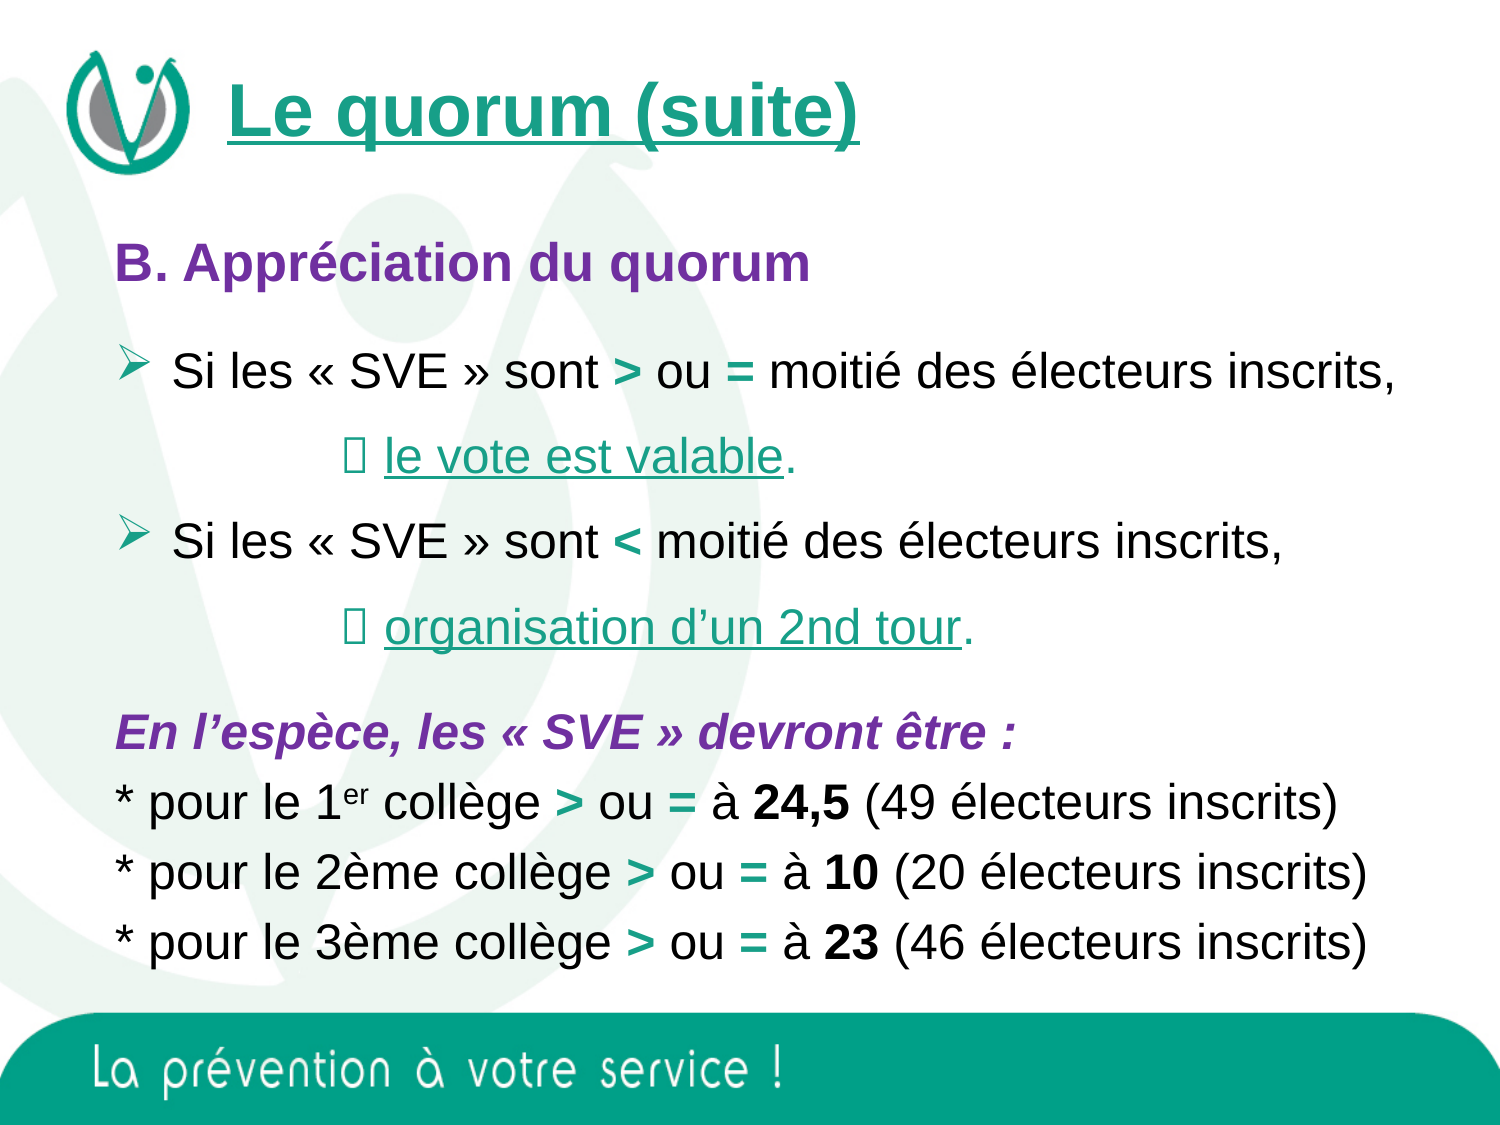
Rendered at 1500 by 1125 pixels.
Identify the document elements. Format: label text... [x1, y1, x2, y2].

picture [0, 0, 1500, 1125]
list Le quorum (suite) [212, 19, 1425, 195]
list B. Appréciation du quorum Si les « SVE » sont > ou = moitié des électeurs inscrits,  le vote est valable. Si les « SVE » sont < moitié des électeurs inscrits,  organisation d’un 2nd tour. En l’espèce, les « SVE » devront être : * pour le 1er collège > ou = à 24,5 (49 électeurs inscrits) * pour le 2ème collège > ou = à 10 (20 électeurs inscrits) * pour le 3ème collège > ou = à 23 (46 électeurs inscrits) [100, 219, 1436, 1059]
